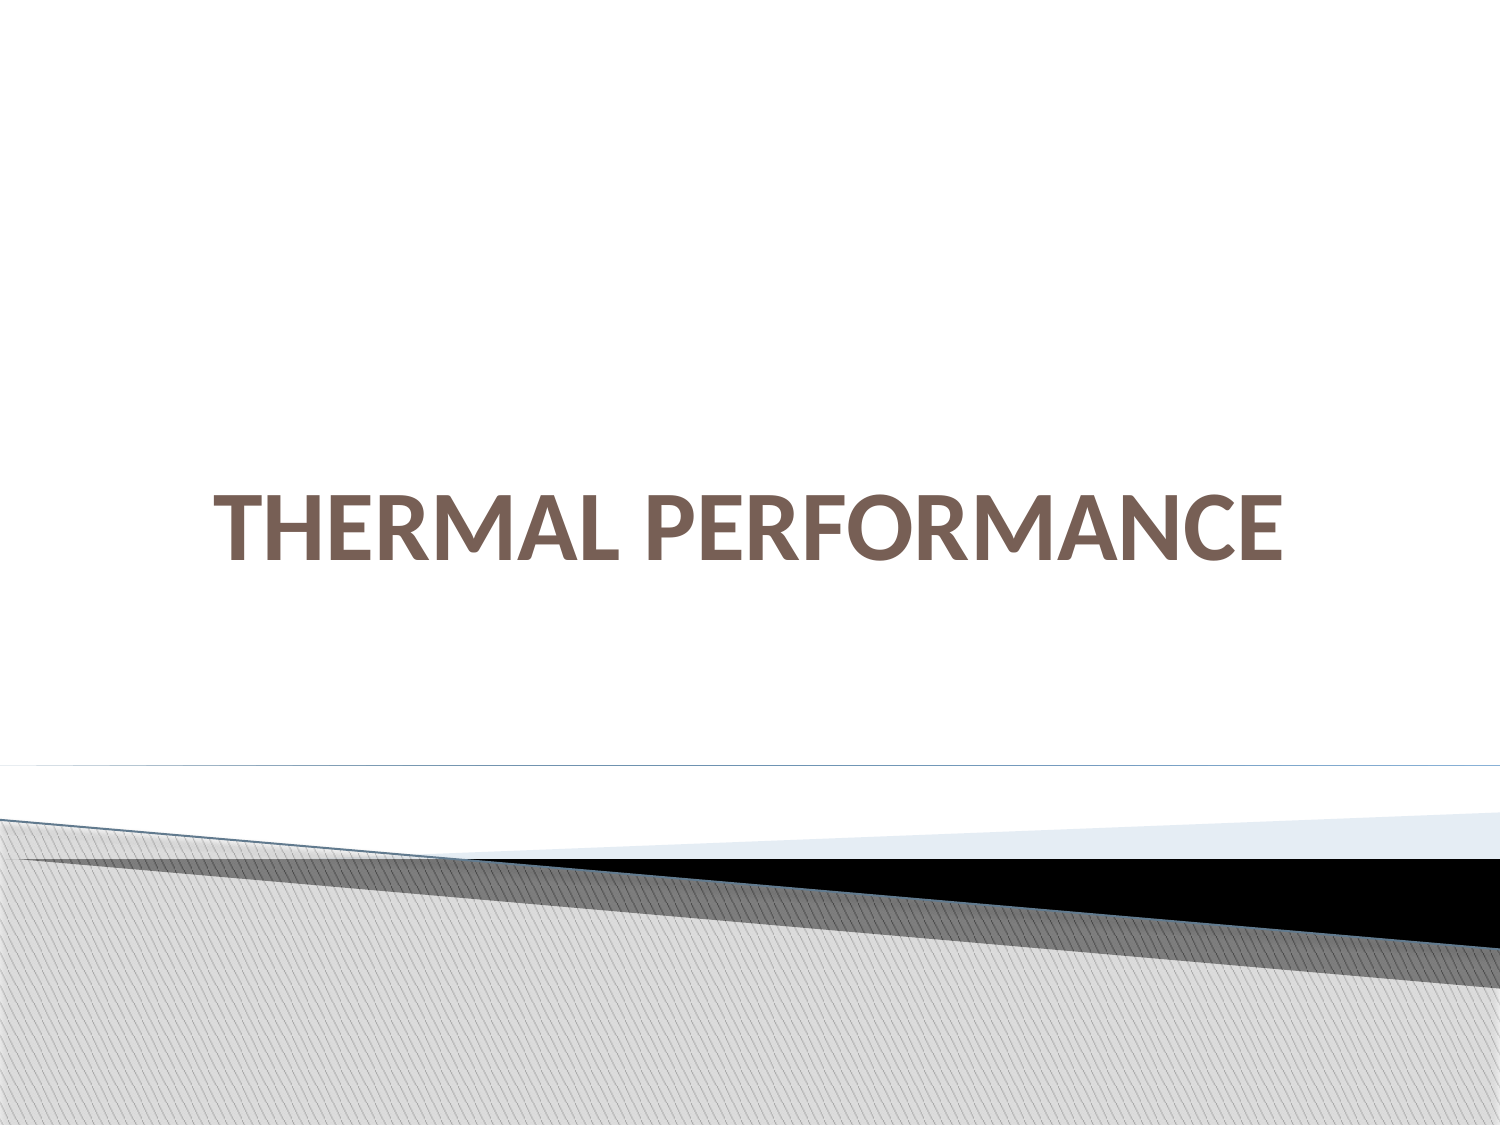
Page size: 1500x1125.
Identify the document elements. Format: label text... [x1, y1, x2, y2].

picture [5, 859, 1500, 989]
title THERMAL PERFORMANCE [112, 287, 1388, 588]
